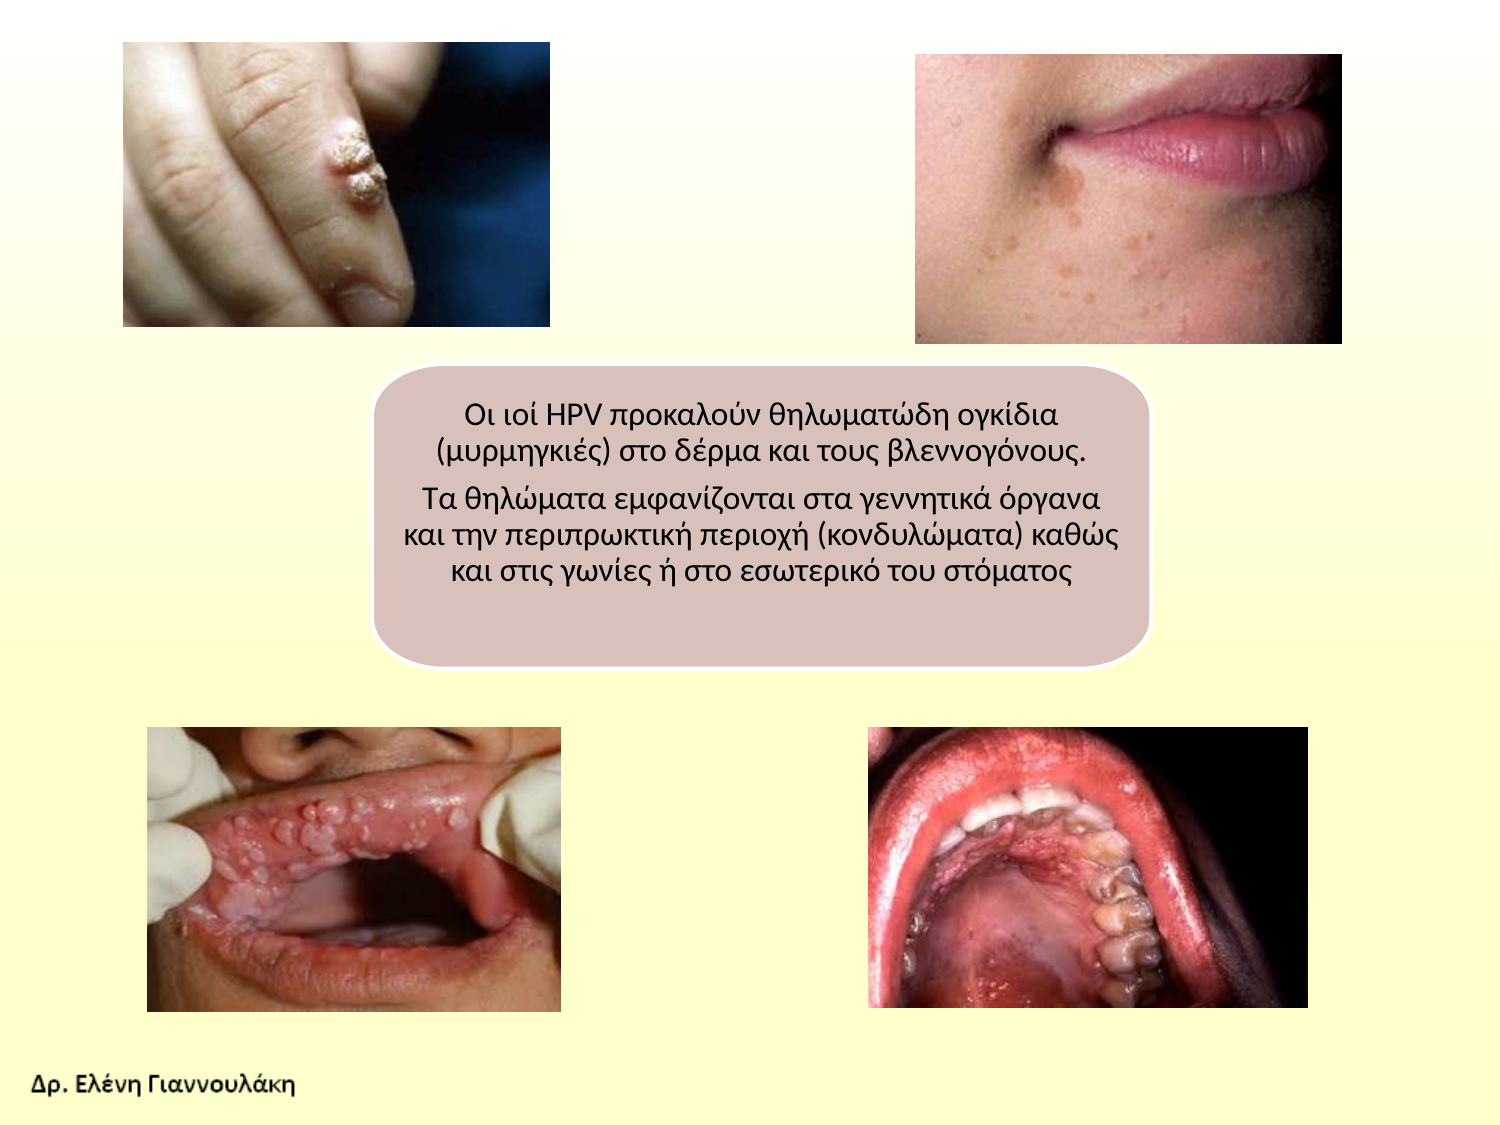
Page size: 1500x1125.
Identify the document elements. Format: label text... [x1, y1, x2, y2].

picture [0, 0, 1500, 1125]
text_box Οι ιοί HPV προκαλούν θηλωματώδη ογκίδια (μυρμηγκιές) στο δέρμα και τους βλεννογόνους. Τα θηλώματα εμφανίζονται στα γεννητικά όργανα και την περιπρωκτική περιοχή (κονδυλώματα) καθώς και στις γωνίες ή στο εσωτερικό του στόματος [369, 361, 1154, 671]
